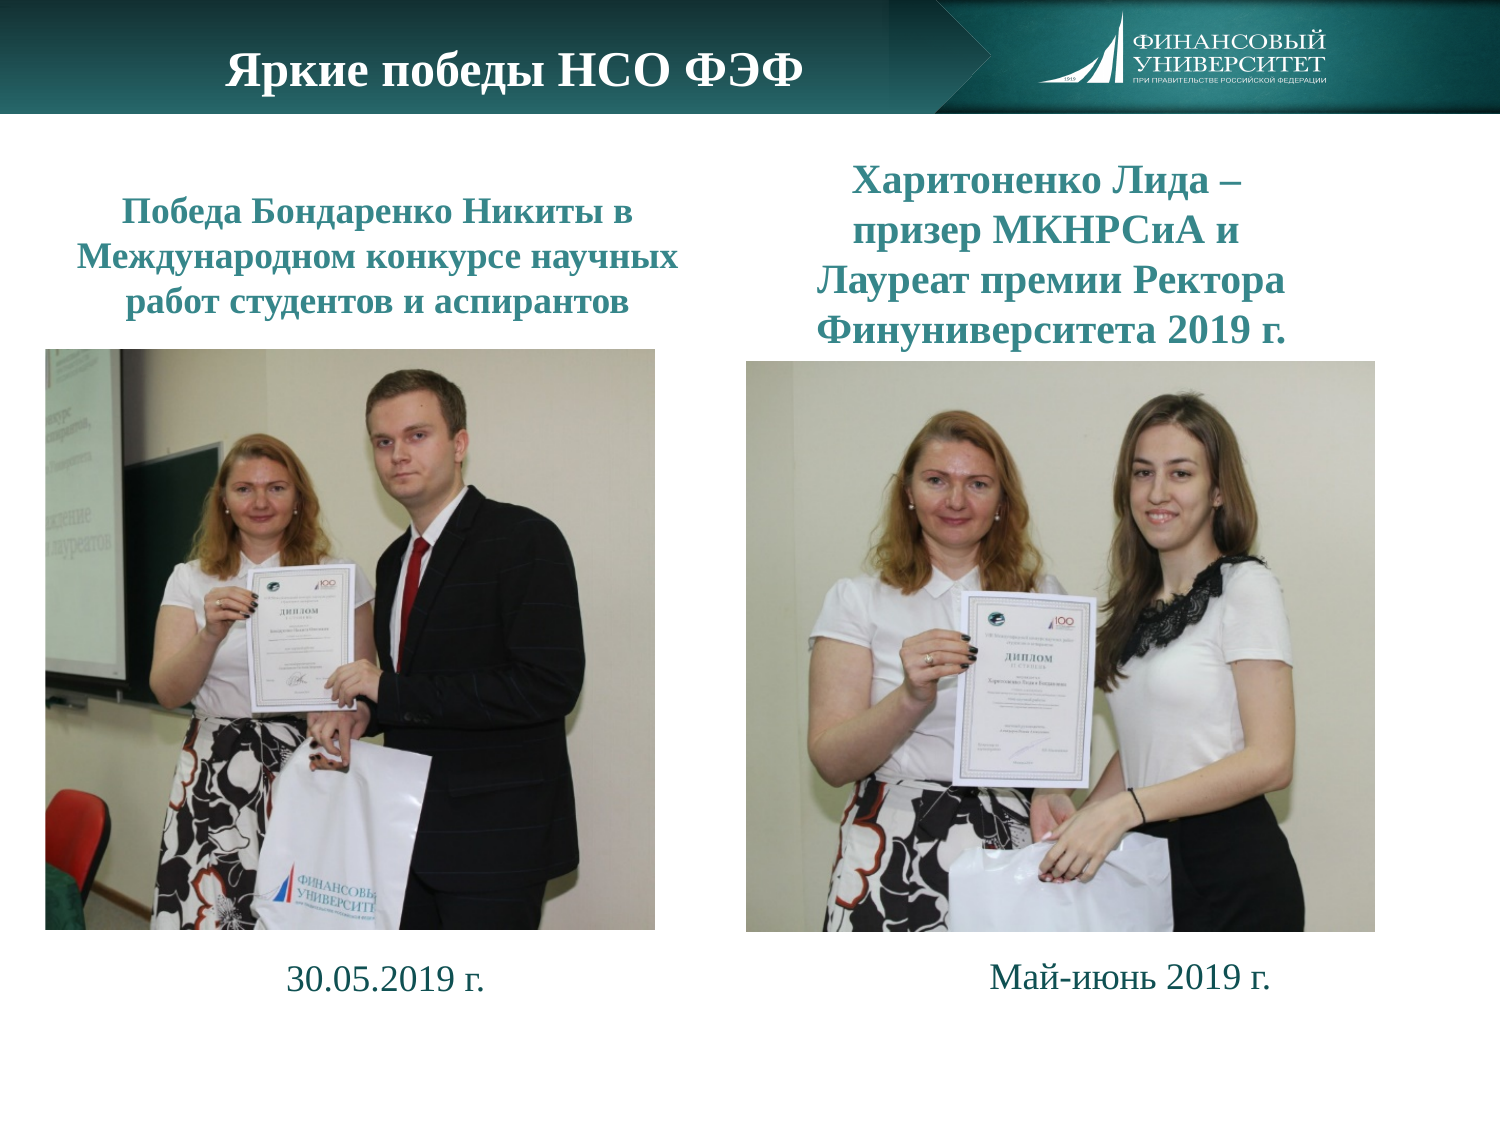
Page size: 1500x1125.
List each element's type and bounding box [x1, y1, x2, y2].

text_box [27, 178, 729, 1008]
text_box [0, 0, 1500, 114]
text_box [745, 144, 1375, 1006]
